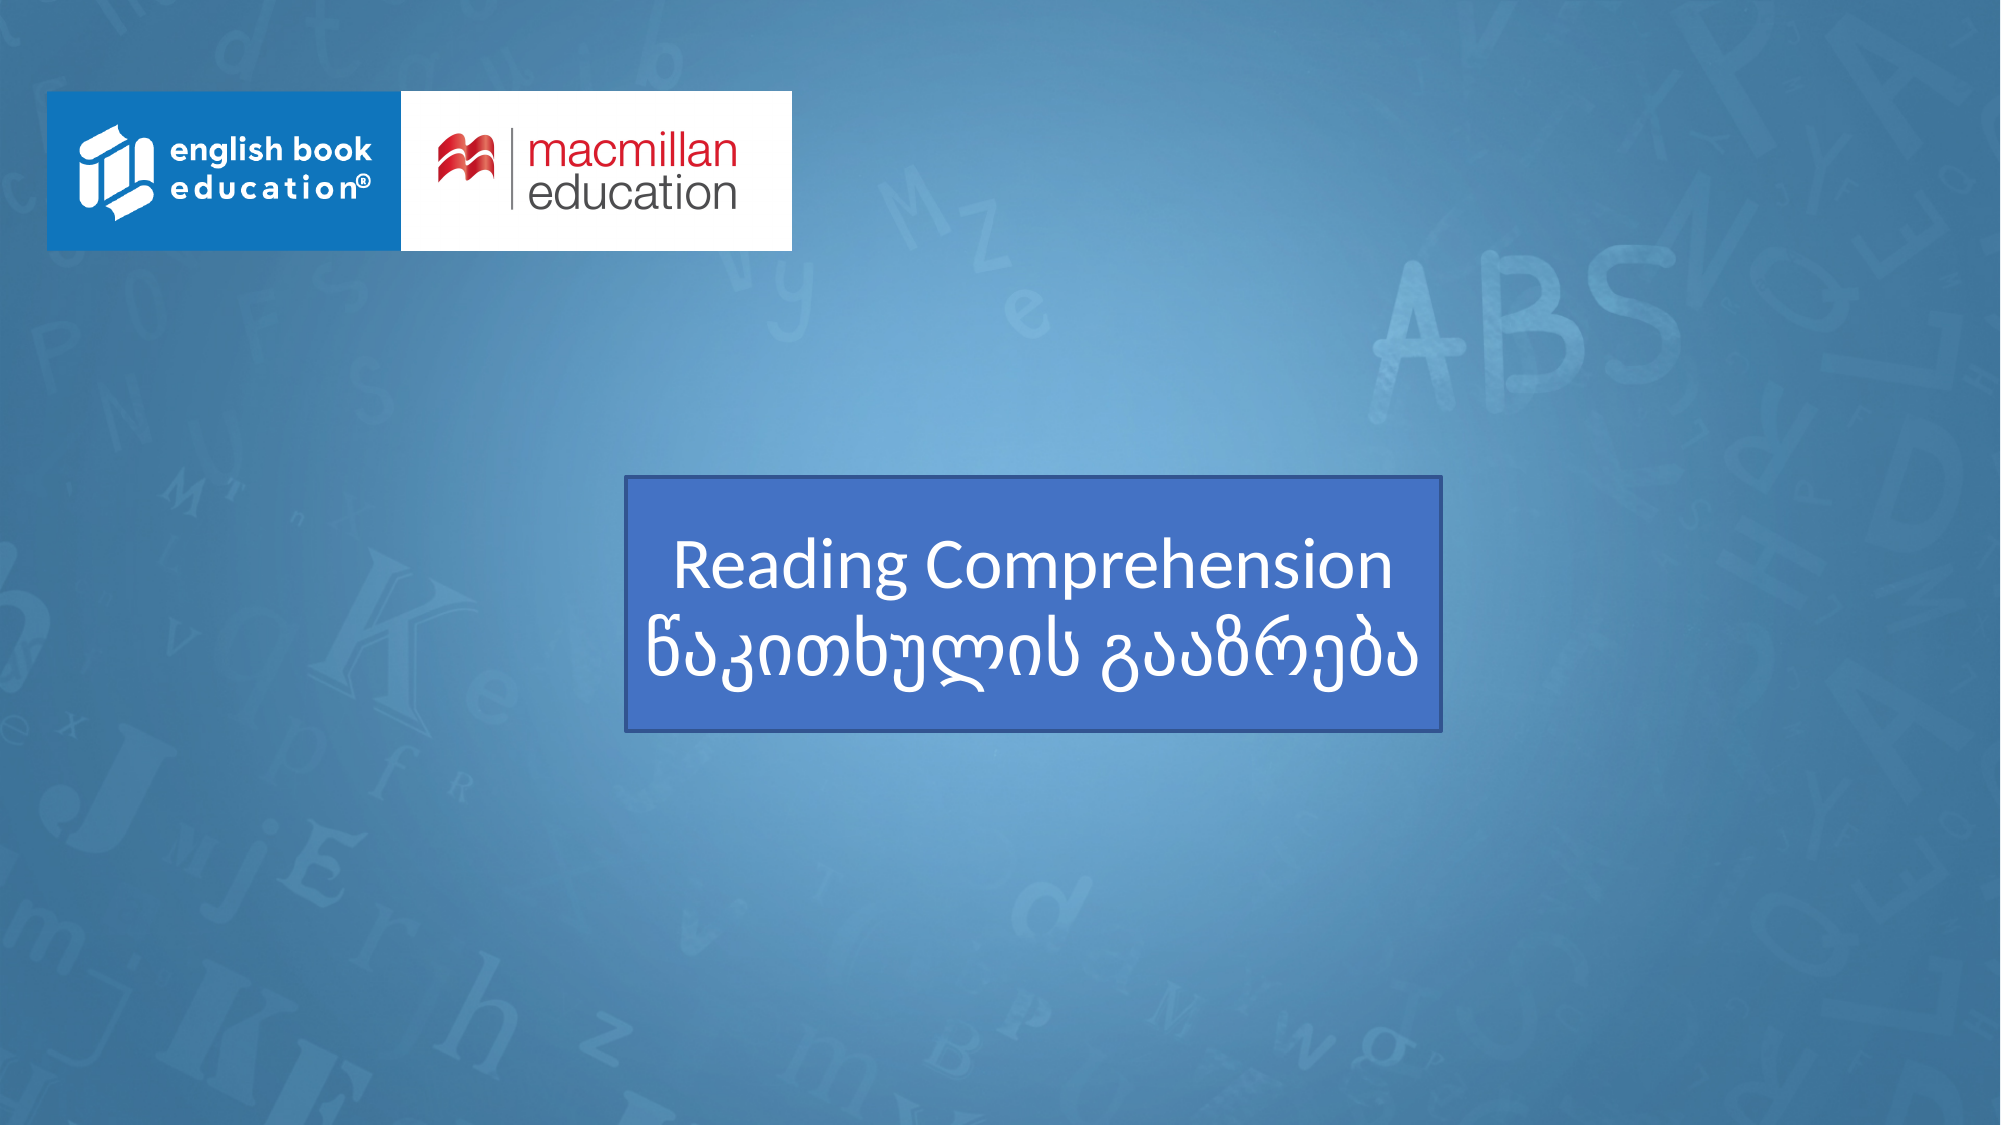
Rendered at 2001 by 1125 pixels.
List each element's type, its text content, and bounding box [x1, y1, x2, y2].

text_box Reading Comprehension წაკითხულის გააზრება [564, 507, 1503, 698]
text_box [624, 475, 1443, 507]
text_box [624, 698, 1443, 733]
picture [0, 0, 2001, 1125]
